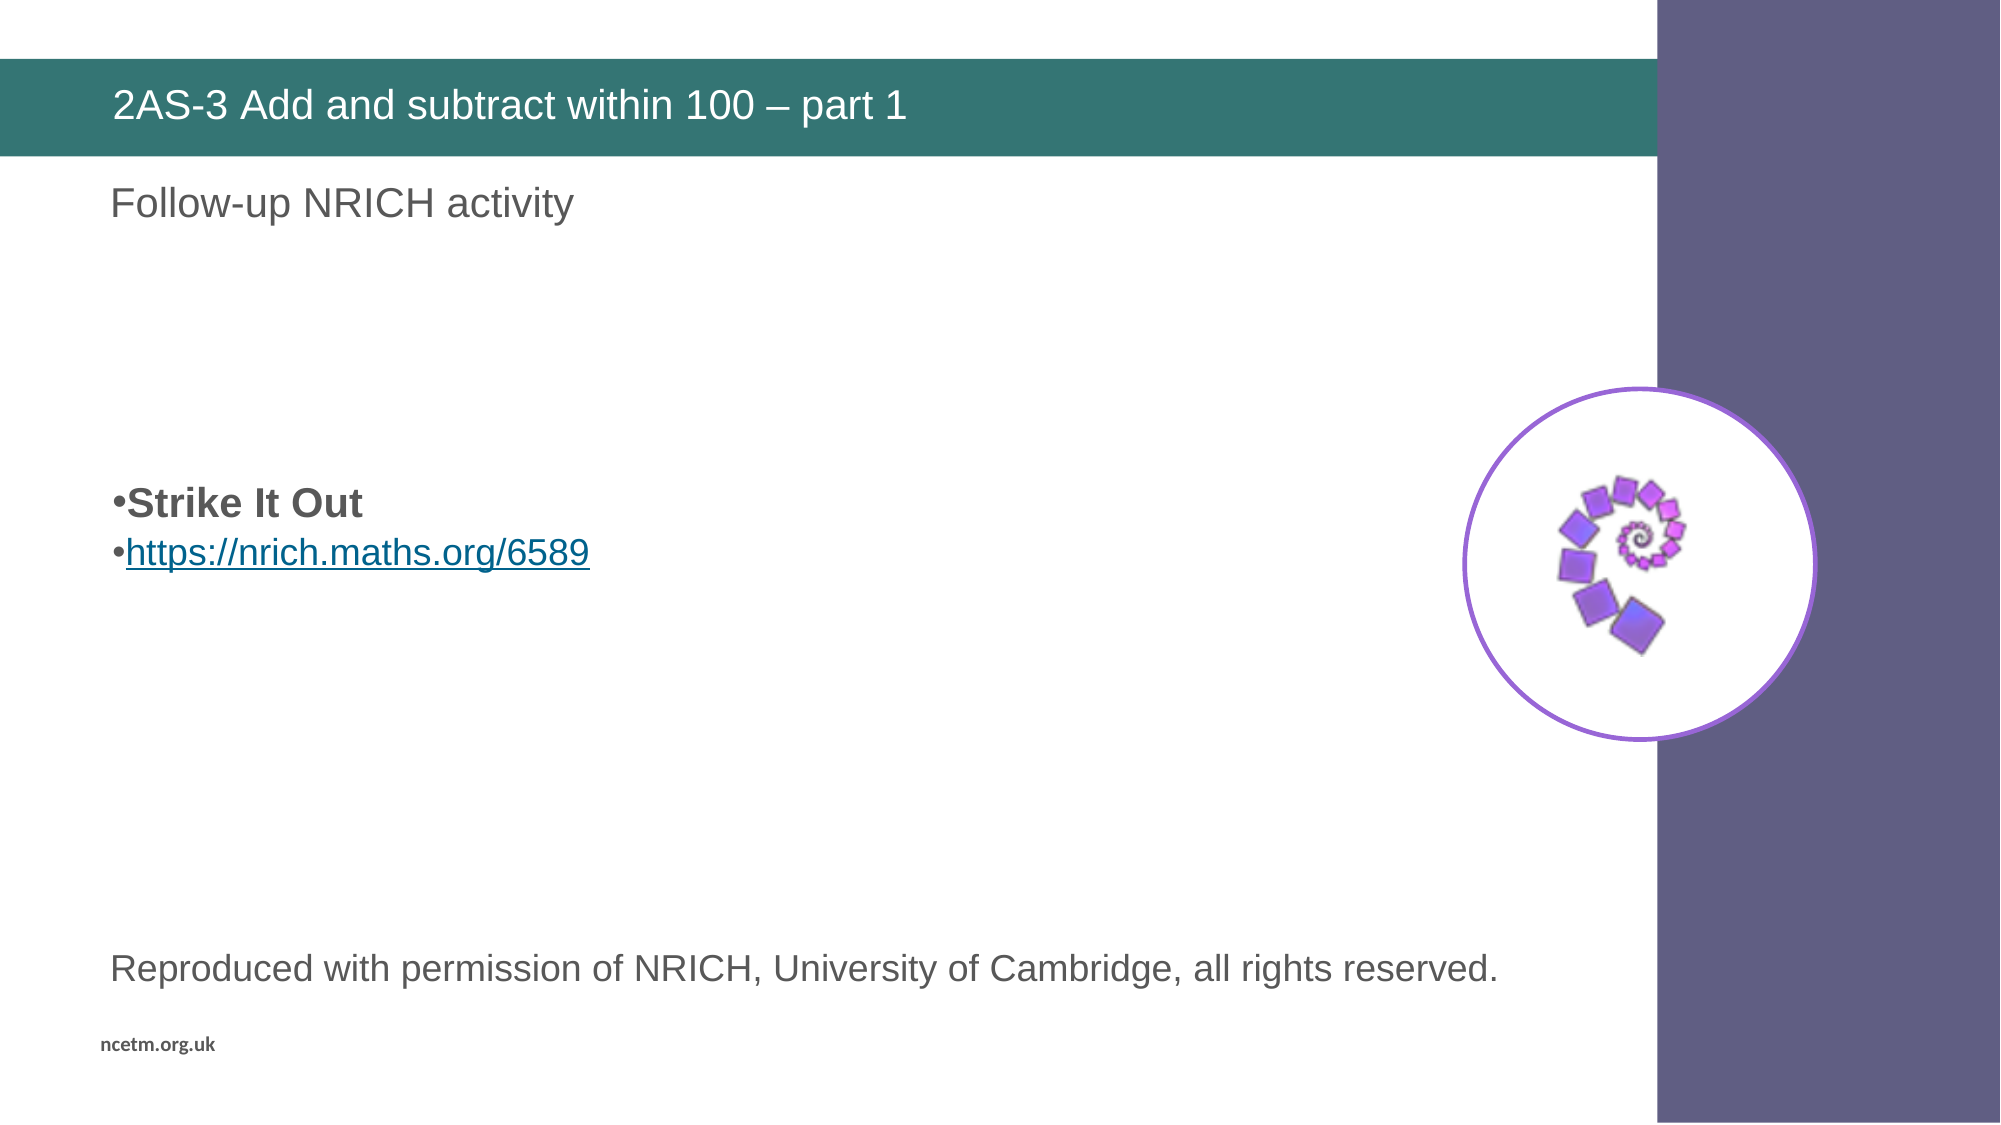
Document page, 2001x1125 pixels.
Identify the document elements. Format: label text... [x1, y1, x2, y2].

title 2AS-3 Add and subtract within 100 – part 1 [97, 76, 1945, 147]
list Strike It Out https://nrich.maths.org/6589 [97, 255, 1394, 772]
picture [1556, 468, 1720, 657]
